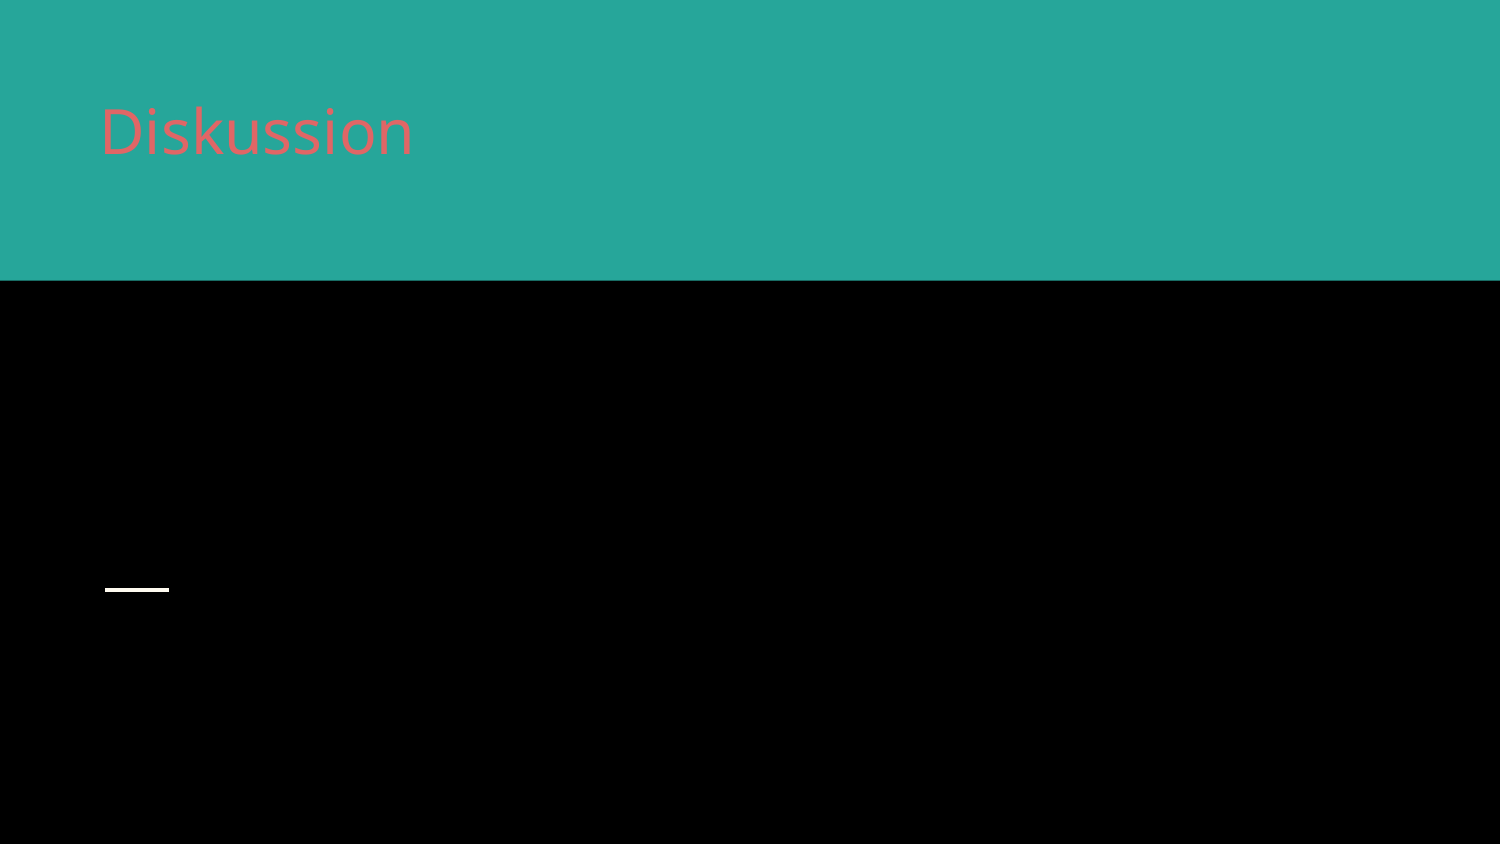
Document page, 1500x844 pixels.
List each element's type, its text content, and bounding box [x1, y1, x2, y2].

title Diskussion [84, 53, 1416, 183]
